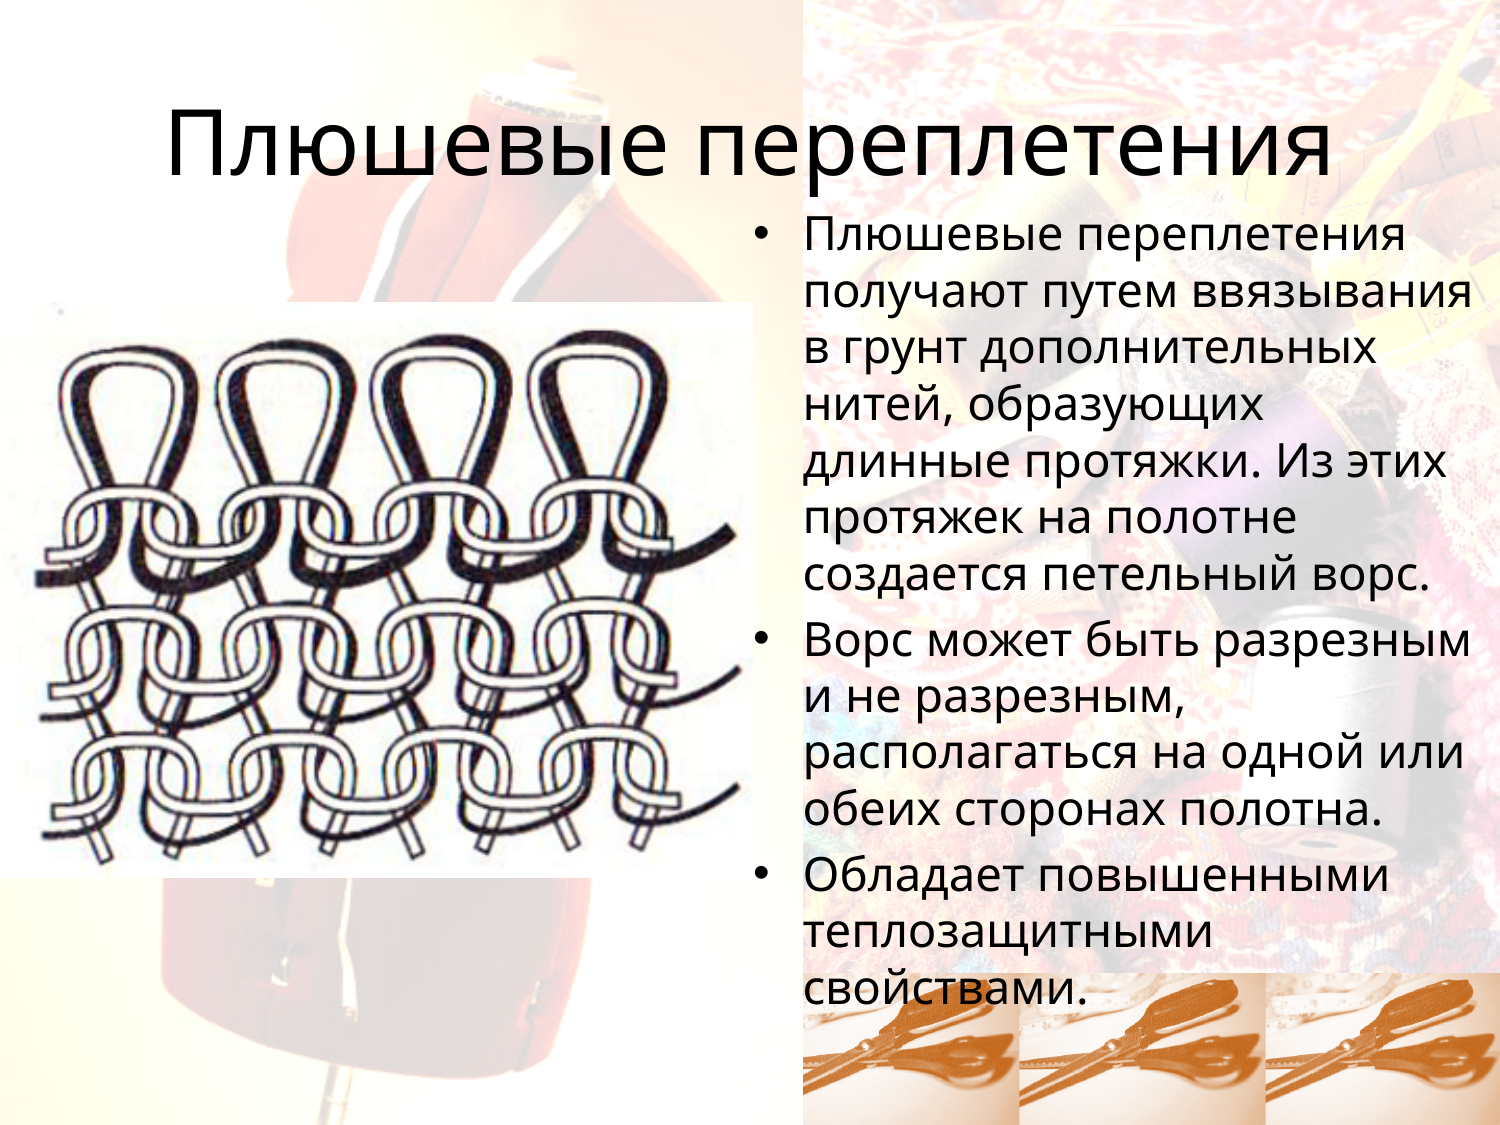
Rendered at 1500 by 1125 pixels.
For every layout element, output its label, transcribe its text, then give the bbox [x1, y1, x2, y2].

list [0, 302, 753, 879]
list Плюшевые переплетения получают путем ввязывания в грунт дополнительных нитей, образующих длинные протяжки. Из этих протяжек на полотне создается петельный ворс. Ворс может быть разрезным и не разрезным, располагаться на одной или обеих сторонах полотна. Обладает повышенными теплозащитными свойствами. [738, 196, 1500, 1094]
title Плюшевые переплетения [75, 45, 1425, 233]
